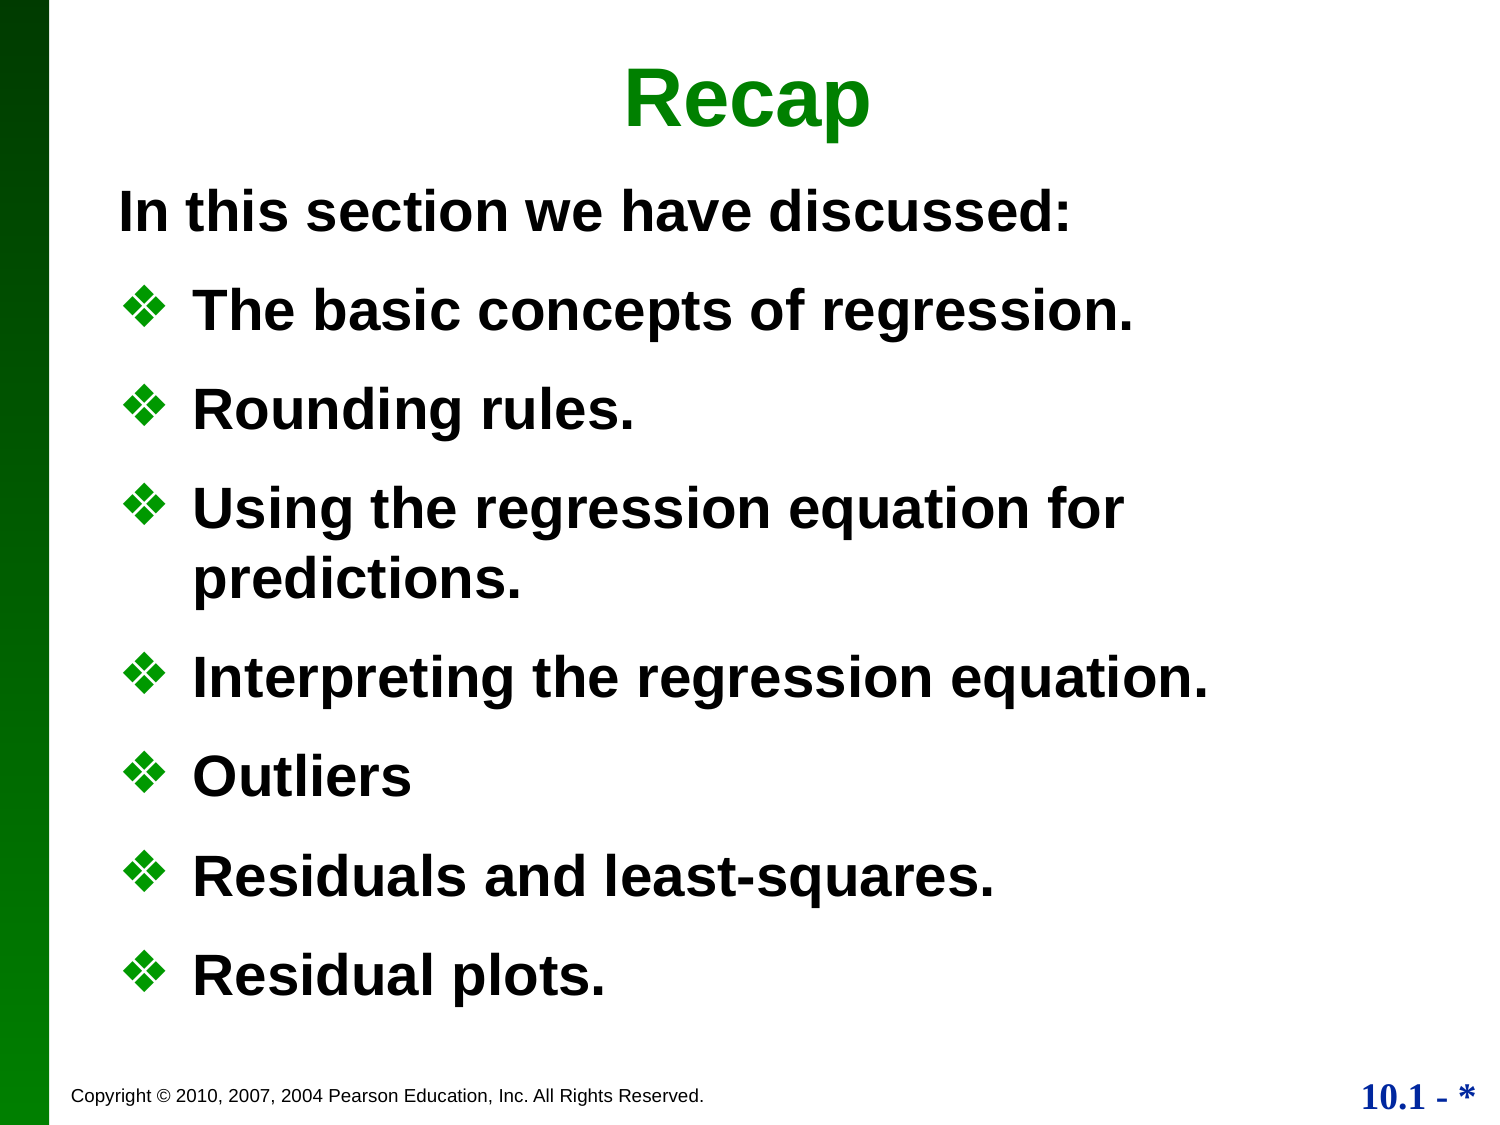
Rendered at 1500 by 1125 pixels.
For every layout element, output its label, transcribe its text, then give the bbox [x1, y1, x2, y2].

text_box Recap [191, 35, 1305, 151]
text_box In this section we have discussed: The basic concepts of regression. Rounding rules. Using the regression equation for predictions. Interpreting the regression equation. Outliers Residuals and least-squares. Residual plots. [103, 165, 1459, 1057]
